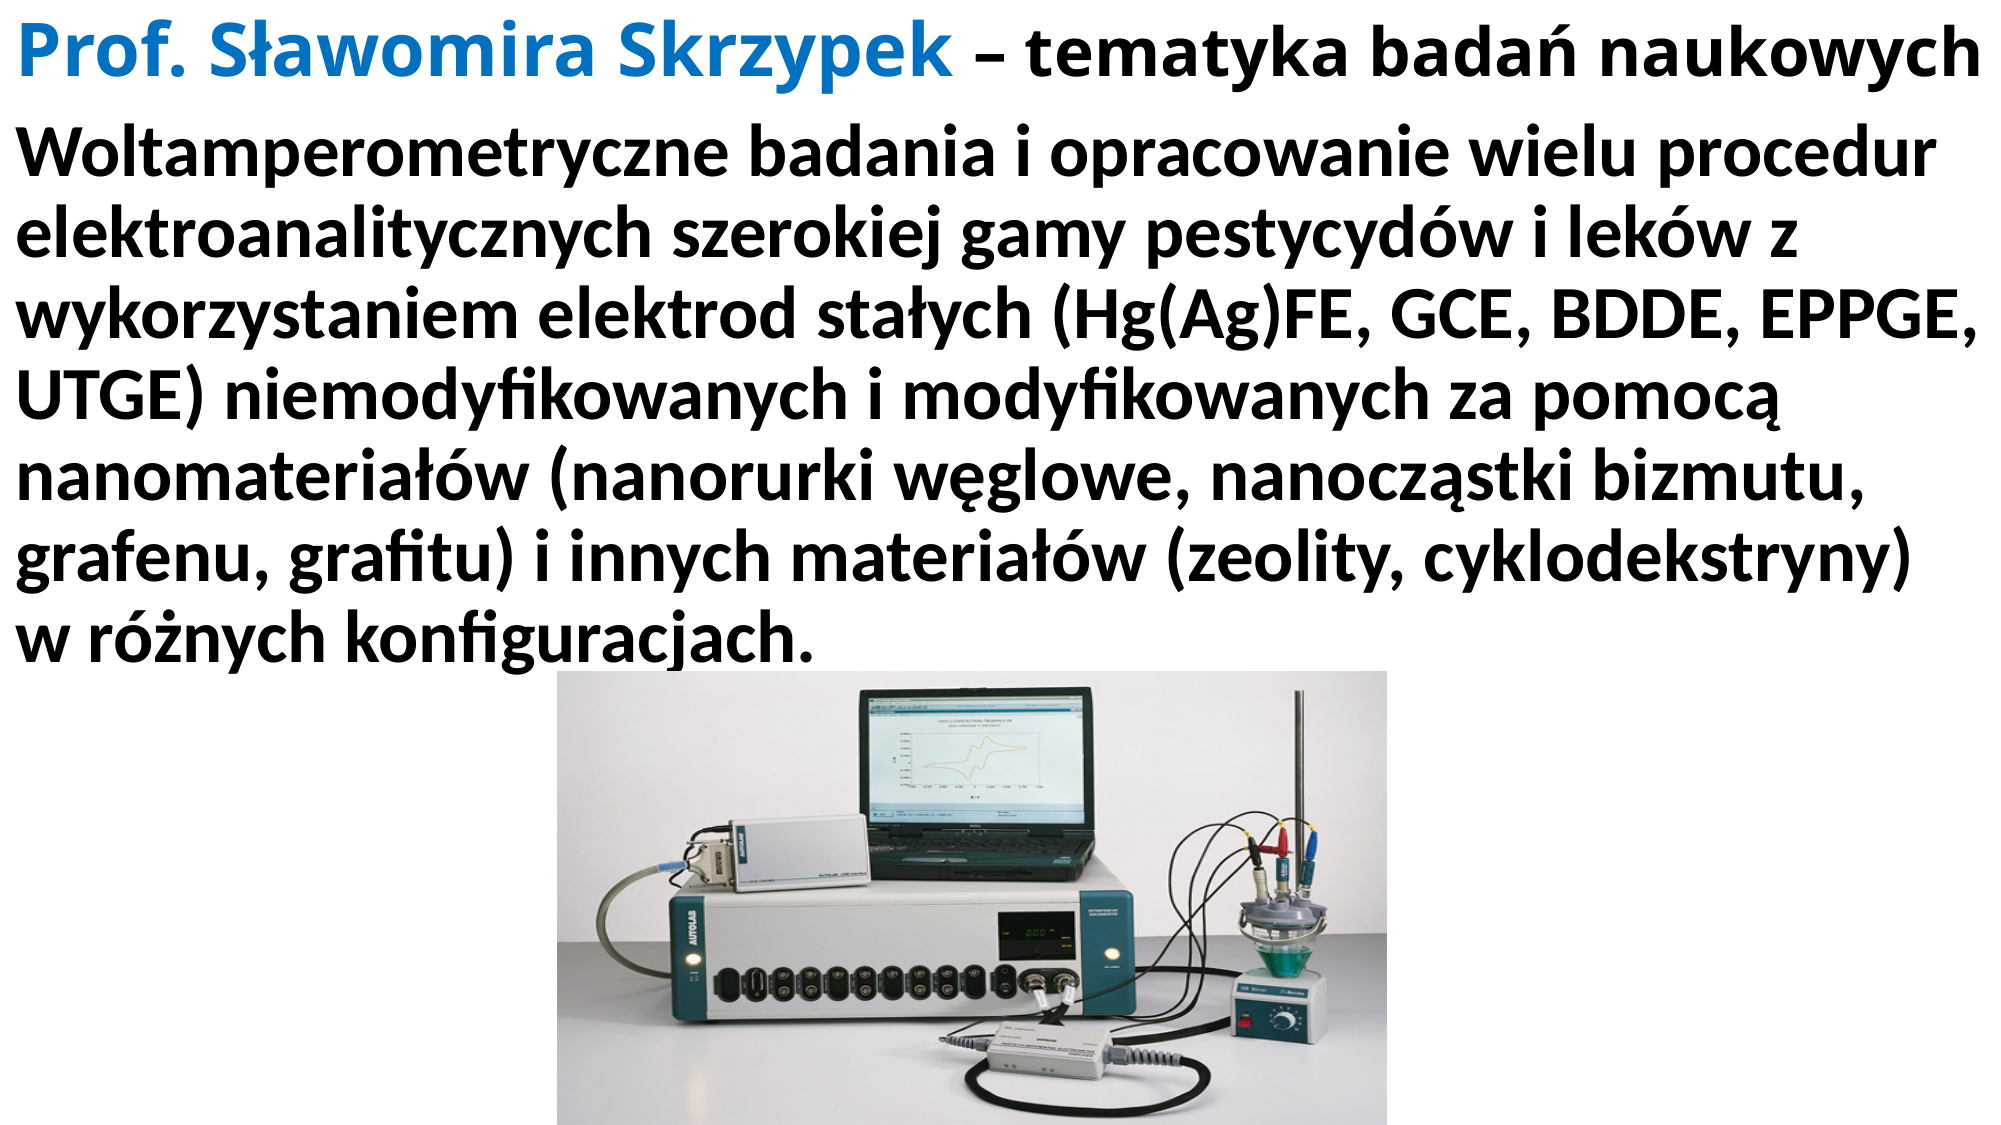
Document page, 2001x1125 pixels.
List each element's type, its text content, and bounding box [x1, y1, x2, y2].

title Prof. Sławomira Skrzypek – tematyka badań naukowych [0, 0, 2000, 104]
picture [557, 671, 1387, 1125]
list Woltamperometryczne badania i opracowanie wielu procedur elektroanalitycznych szerokiej gamy pestycydów i leków z wykorzystaniem elektrod stałych (Hg(Ag)FE, GCE, BDDE, EPPGE, UTGE) niemodyfikowanych i modyfikowanych za pomocą nanomateriałów (nanorurki węglowe, nanocząstki bizmutu, grafenu, grafitu) i innych materiałów (zeolity, cyklodekstryny) w różnych konfiguracjach. [0, 104, 2000, 1125]
